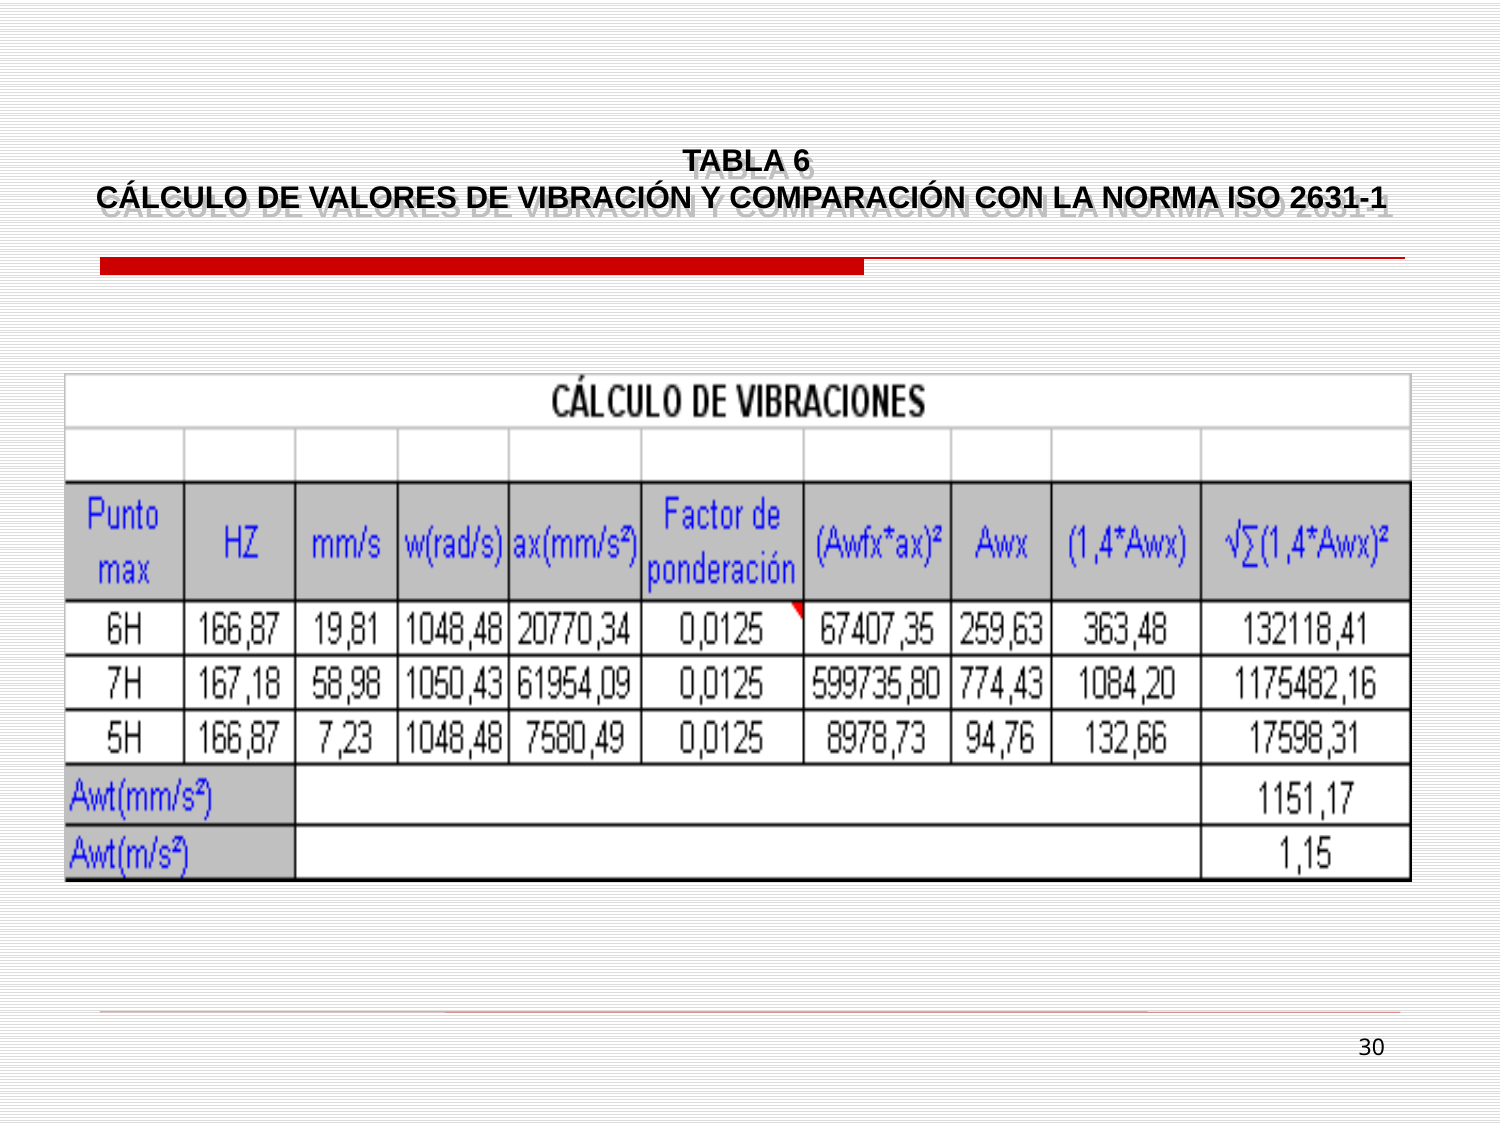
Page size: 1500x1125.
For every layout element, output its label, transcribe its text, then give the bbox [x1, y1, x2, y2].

slide_number 30 [1074, 1024, 1401, 1104]
picture [64, 373, 1412, 882]
text_box TABLA 6 CÁLCULO DE VALORES DE VIBRACIÓN Y COMPARACIÓN CON LA NORMA ISO 2631-1 [76, 132, 1417, 223]
